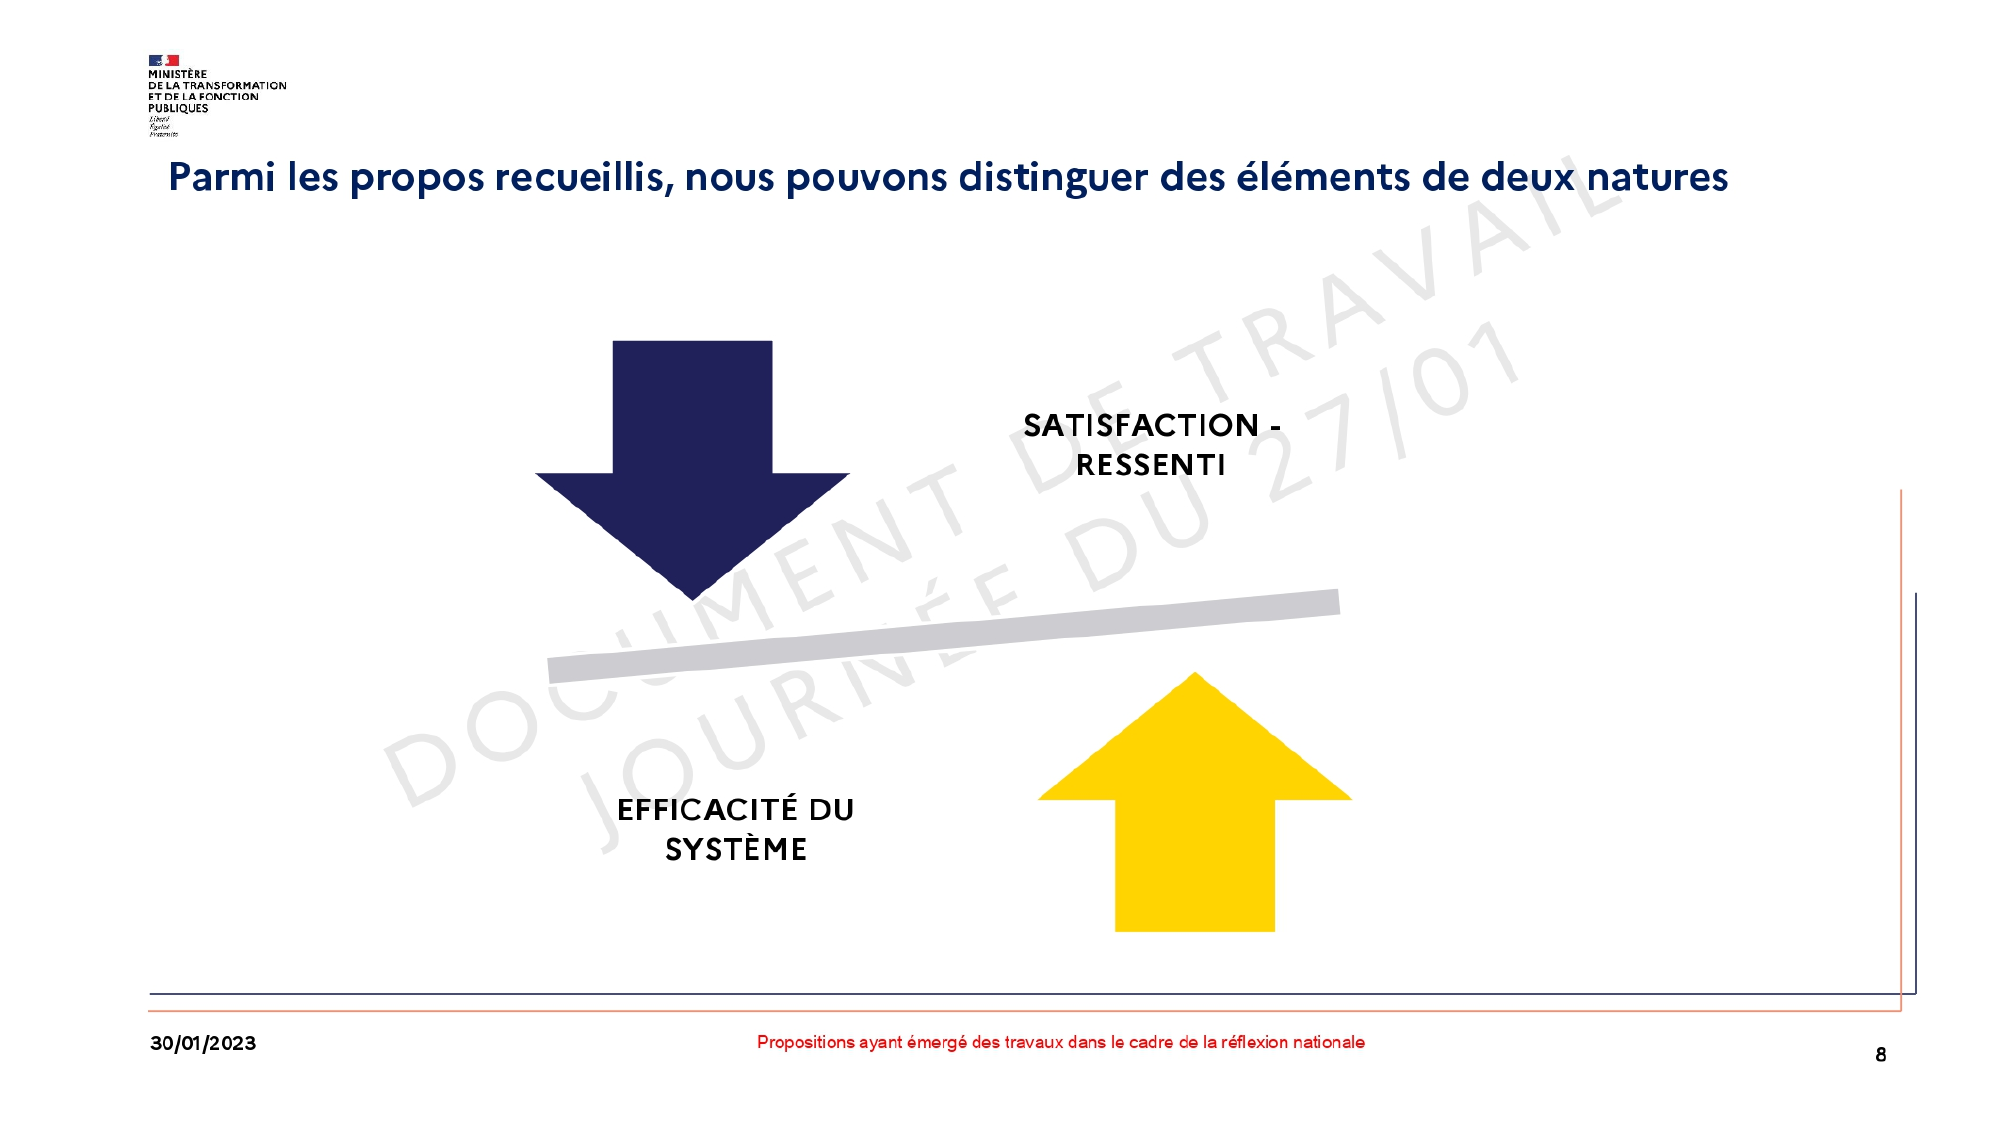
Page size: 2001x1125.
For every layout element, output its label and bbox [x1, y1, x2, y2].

picture [83, 18, 1967, 1078]
